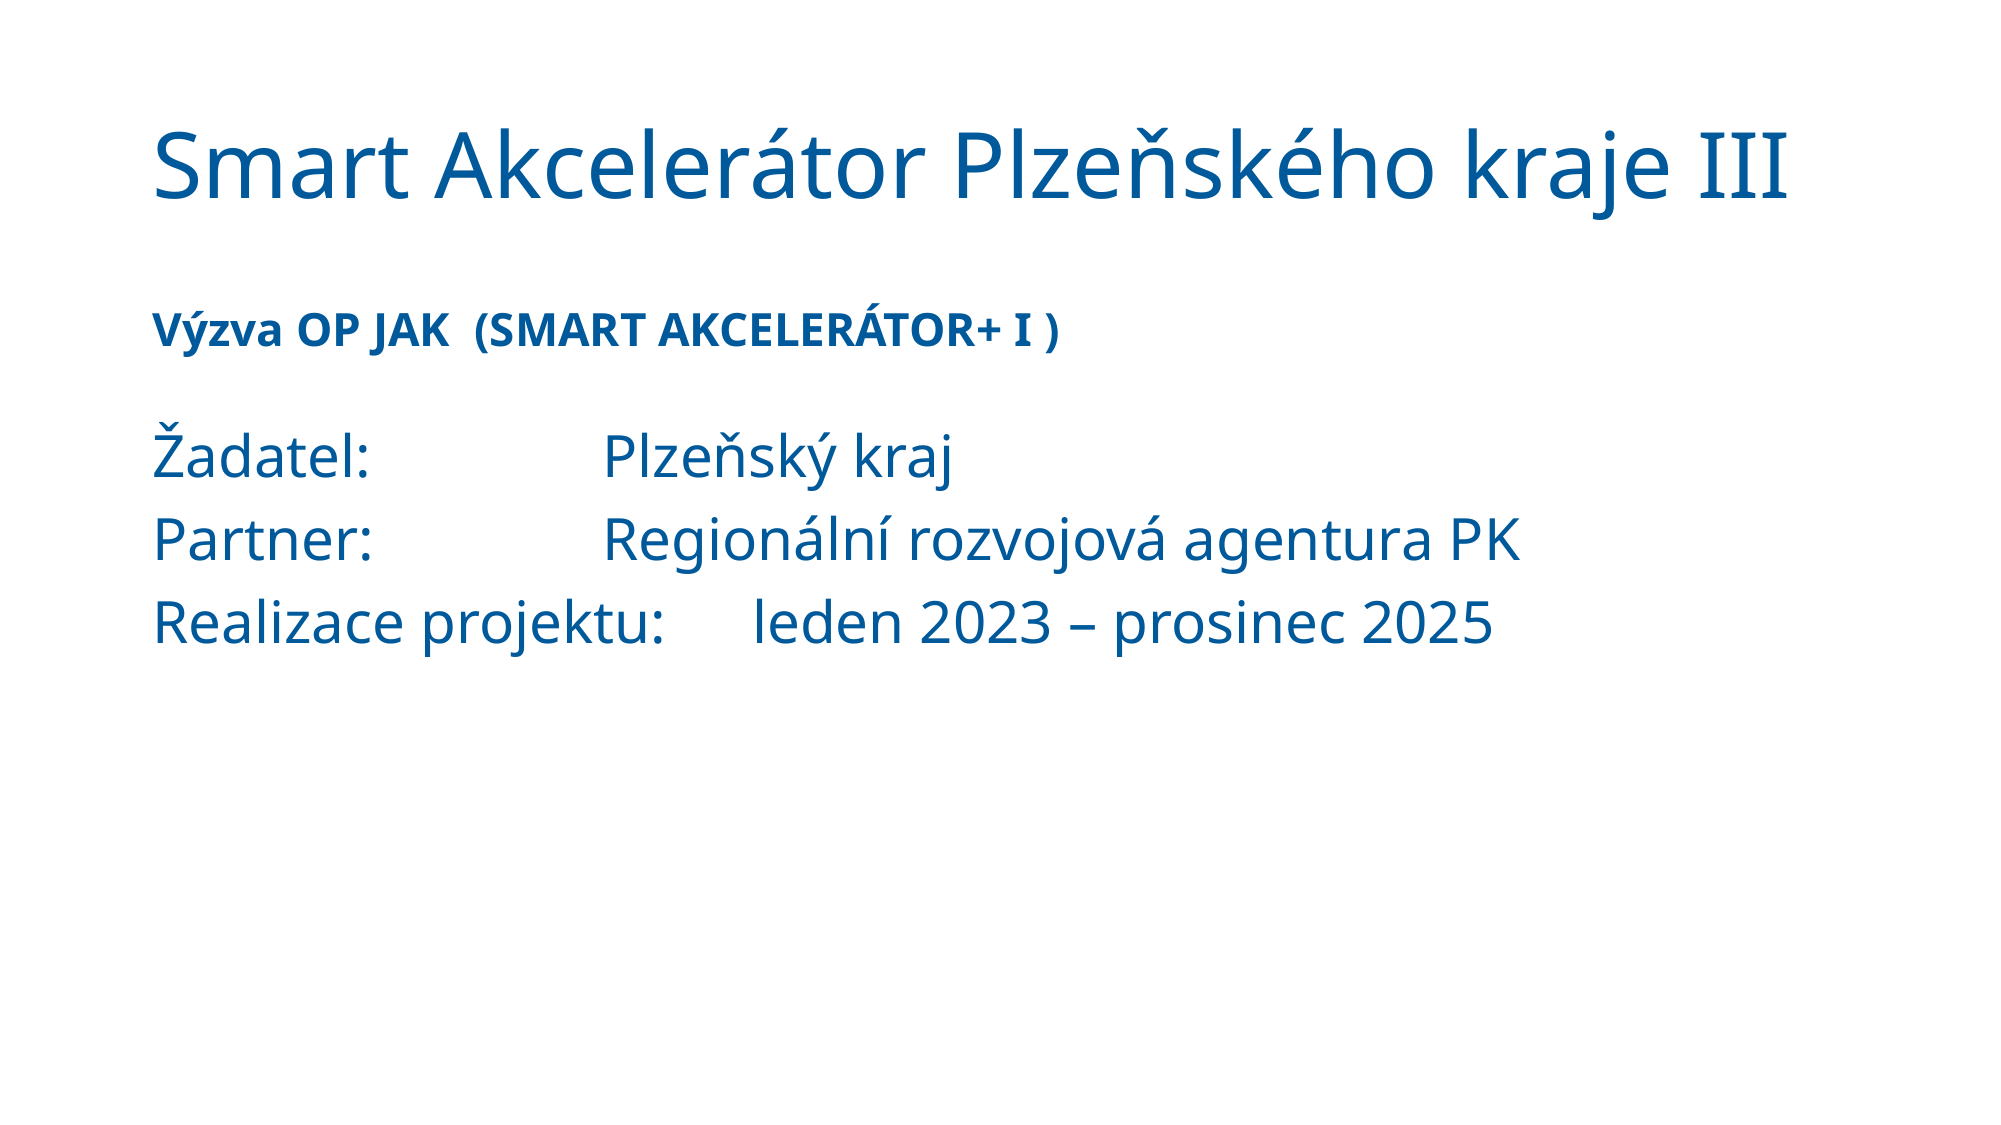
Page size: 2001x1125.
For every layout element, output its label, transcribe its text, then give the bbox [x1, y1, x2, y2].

title Smart Akcelerátor Plzeňského kraje III [137, 59, 1863, 278]
list Výzva OP JAK (SMART AKCELERÁTOR+ I ) Žadatel: Plzeňský kraj Partner: Regionální rozvojová agentura PK Realizace projektu: leden 2023 – prosinec 2025 [137, 299, 1863, 1014]
